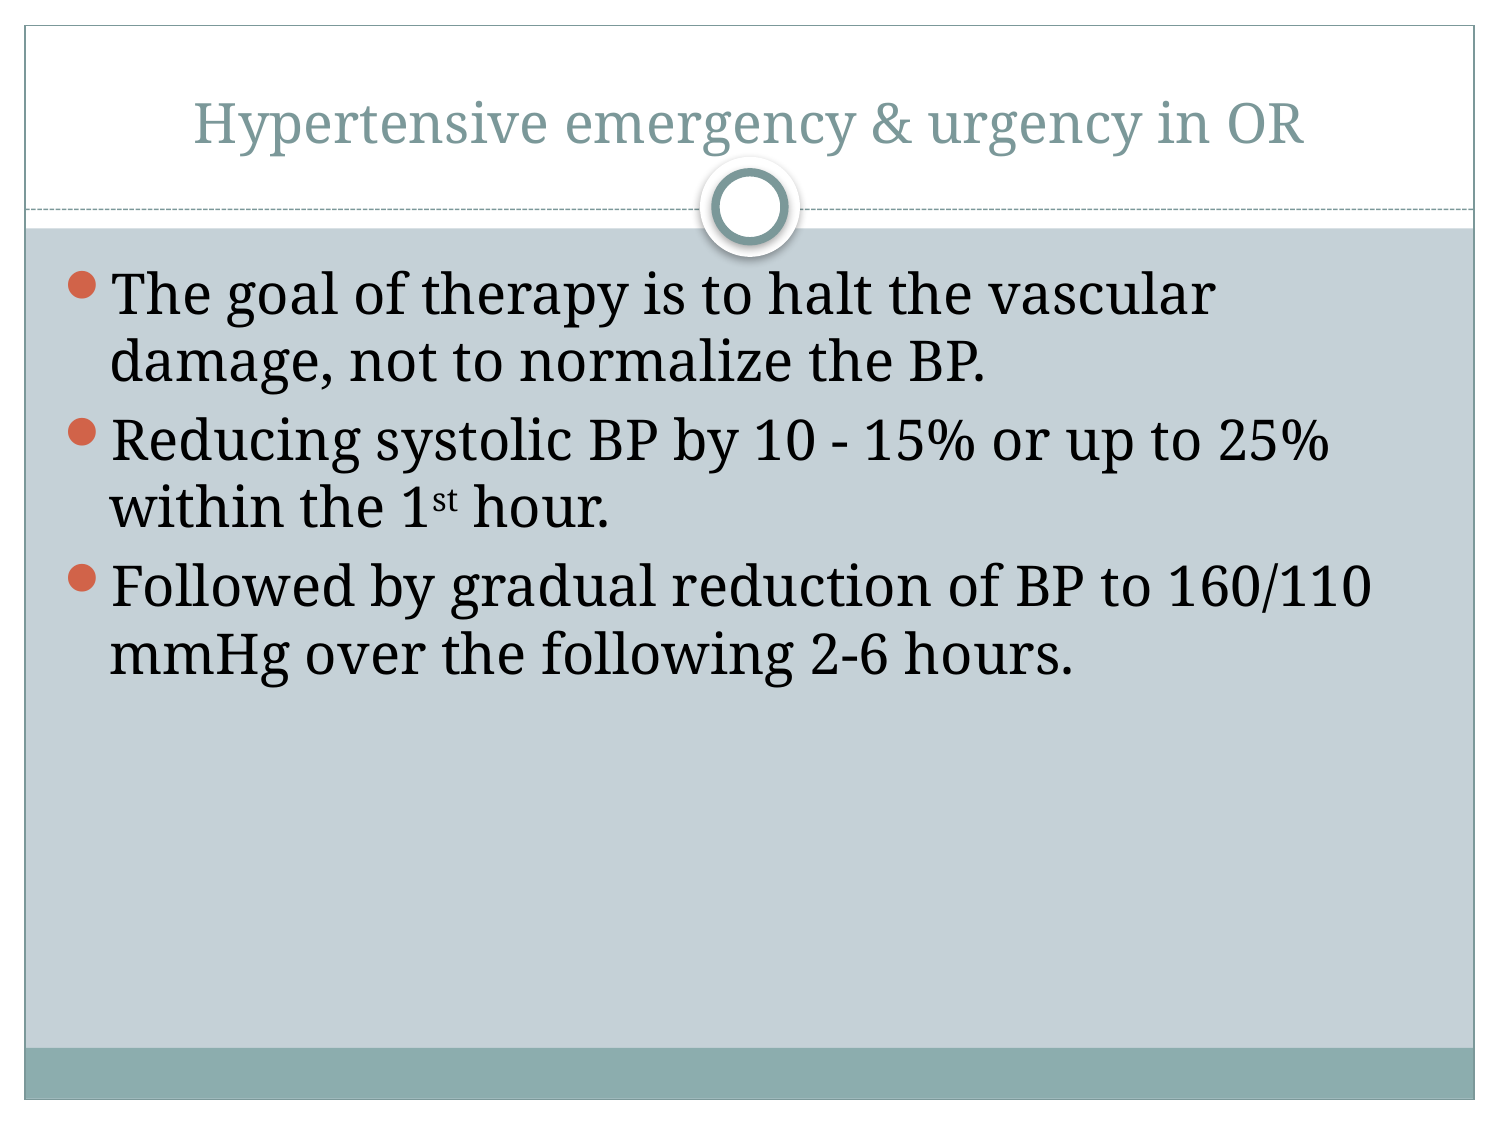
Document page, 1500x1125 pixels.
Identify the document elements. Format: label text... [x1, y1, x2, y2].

list The goal of therapy is to halt the vascular damage, not to normalize the BP. Reducing systolic BP by 10 - 15% or up to 25% within the 1st hour. Followed by gradual reduction of BP to 160/110 mmHg over the following 2-6 hours. [49, 250, 1445, 1001]
title Hypertensive emergency & urgency in OR [49, 37, 1450, 162]
